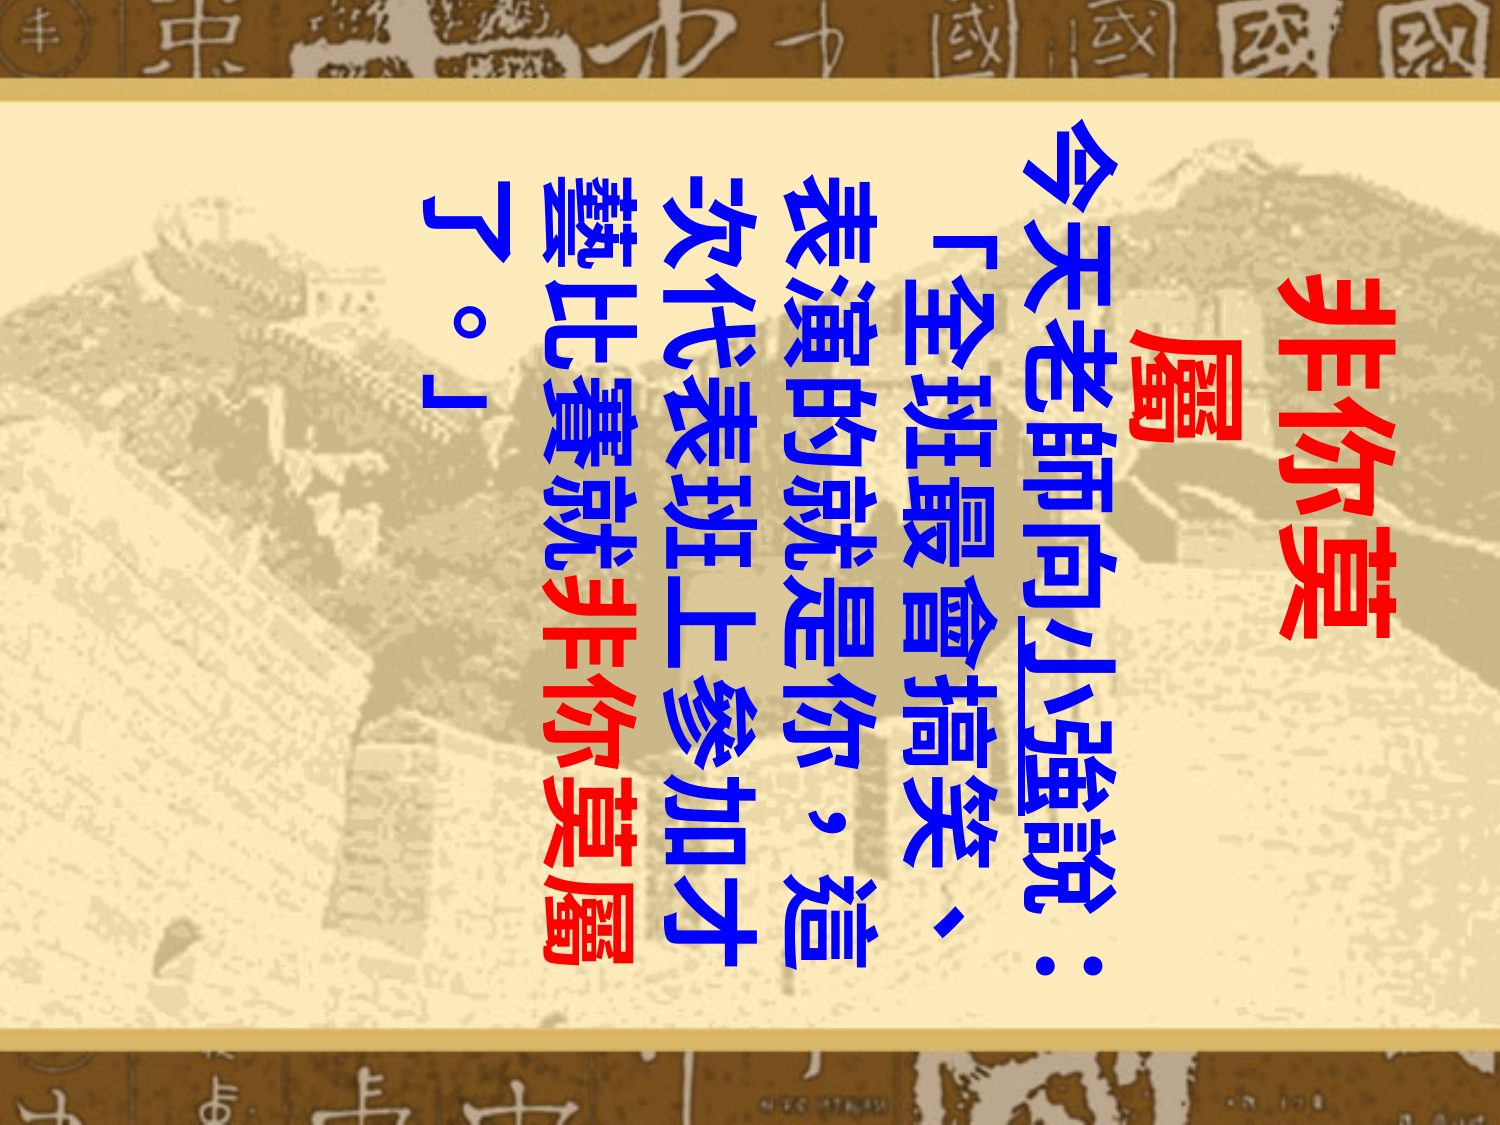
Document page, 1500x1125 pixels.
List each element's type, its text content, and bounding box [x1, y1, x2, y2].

text_box 非你莫屬 [1222, 255, 1424, 776]
picture [0, 0, 1500, 1125]
text_box 今天老師向小強說：「全班最會搞笑、表演的就是你，這次代表班上參加才藝比賽就非你莫屬了。」 [360, 101, 1140, 1035]
